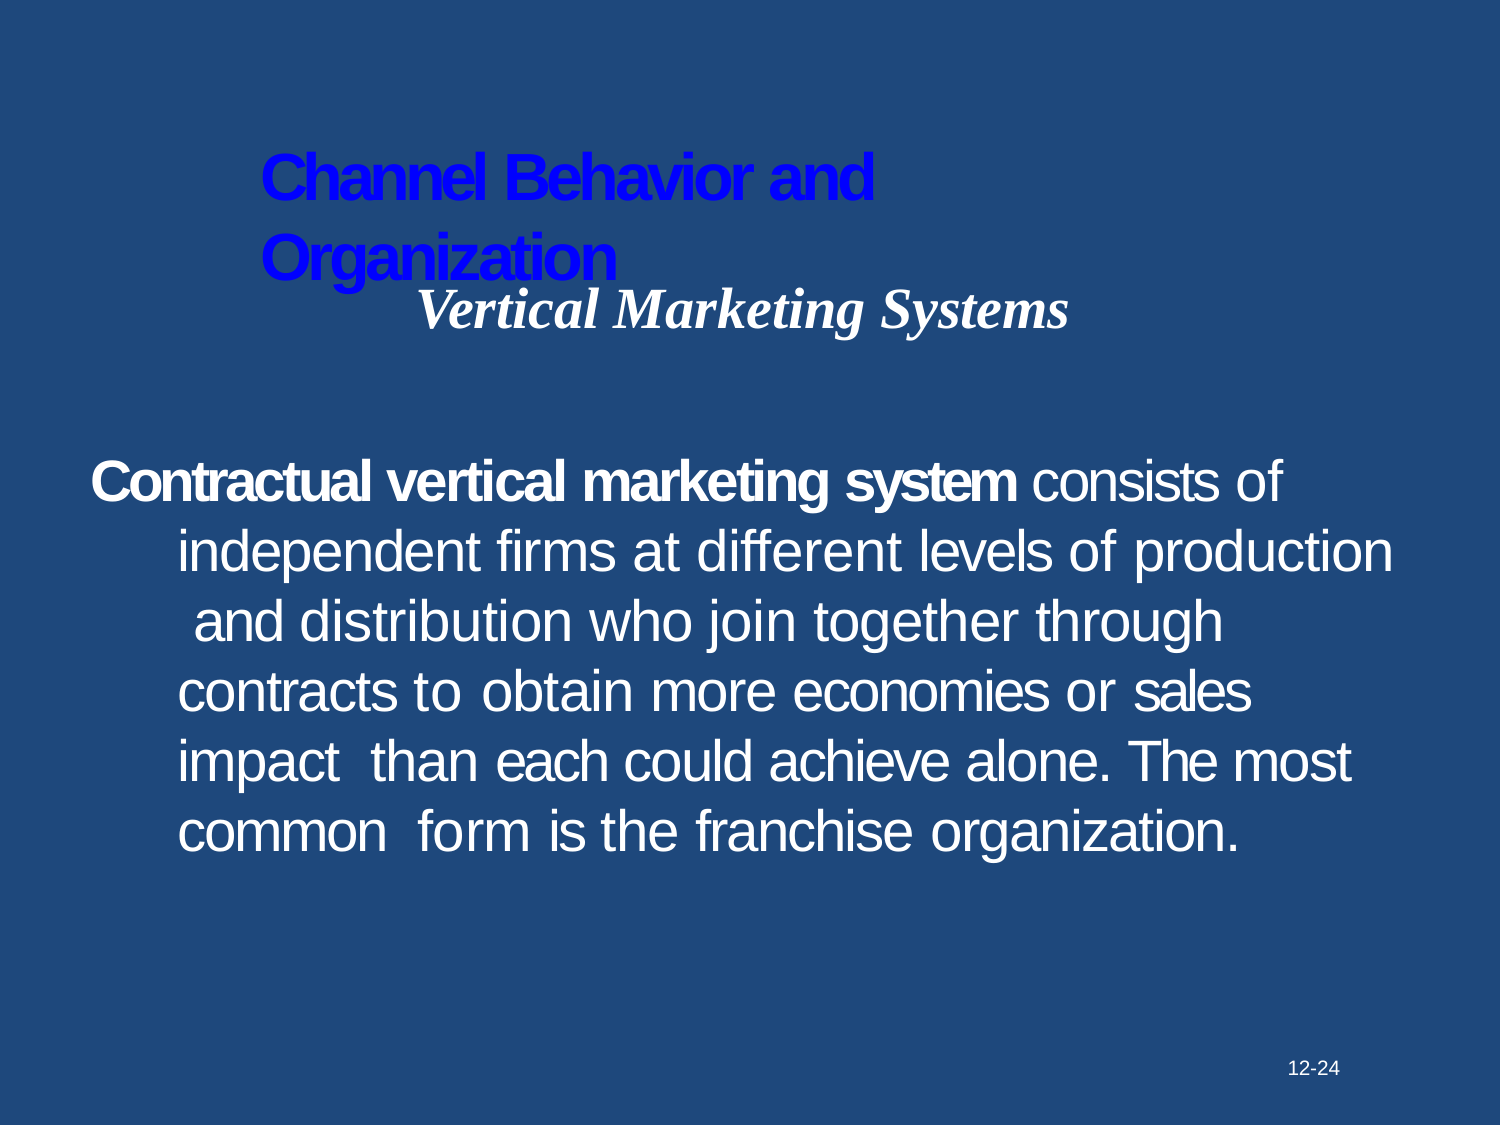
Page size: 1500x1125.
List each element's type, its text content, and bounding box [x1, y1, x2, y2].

slide_number 12-24 [1285, 1051, 1347, 1125]
text_box Vertical Marketing Systems Contractual vertical marketing system consists of independent firms at different levels of production and distribution who join together through contracts to obtain more economies or sales impact than each could achieve alone. The most common form is the franchise organization. [87, 267, 1408, 863]
title Channel Behavior and Organization [258, 131, 1241, 267]
